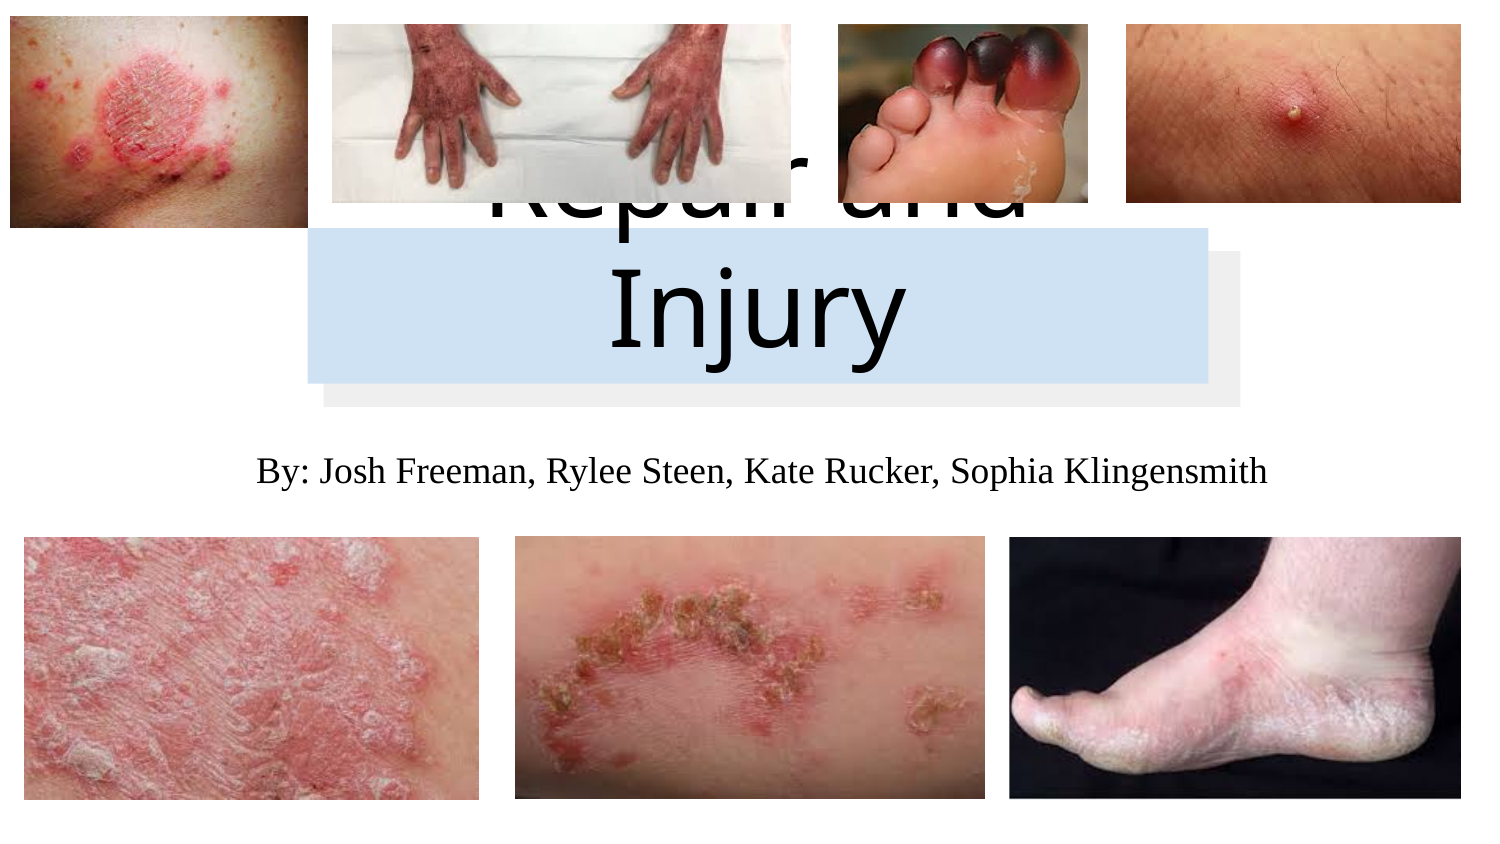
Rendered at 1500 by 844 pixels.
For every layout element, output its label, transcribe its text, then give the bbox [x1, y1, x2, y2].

picture [24, 537, 479, 800]
picture [9, 16, 308, 229]
picture [515, 535, 985, 799]
picture [332, 24, 791, 204]
picture [1009, 537, 1462, 800]
picture [838, 24, 1088, 204]
title Repair and Injury [307, 228, 1209, 384]
picture [1125, 24, 1462, 204]
text_box [323, 251, 1241, 407]
subtitle By: Josh Freeman, Rylee Steen, Kate Rucker, Sophia Klingensmith [227, 430, 1289, 513]
